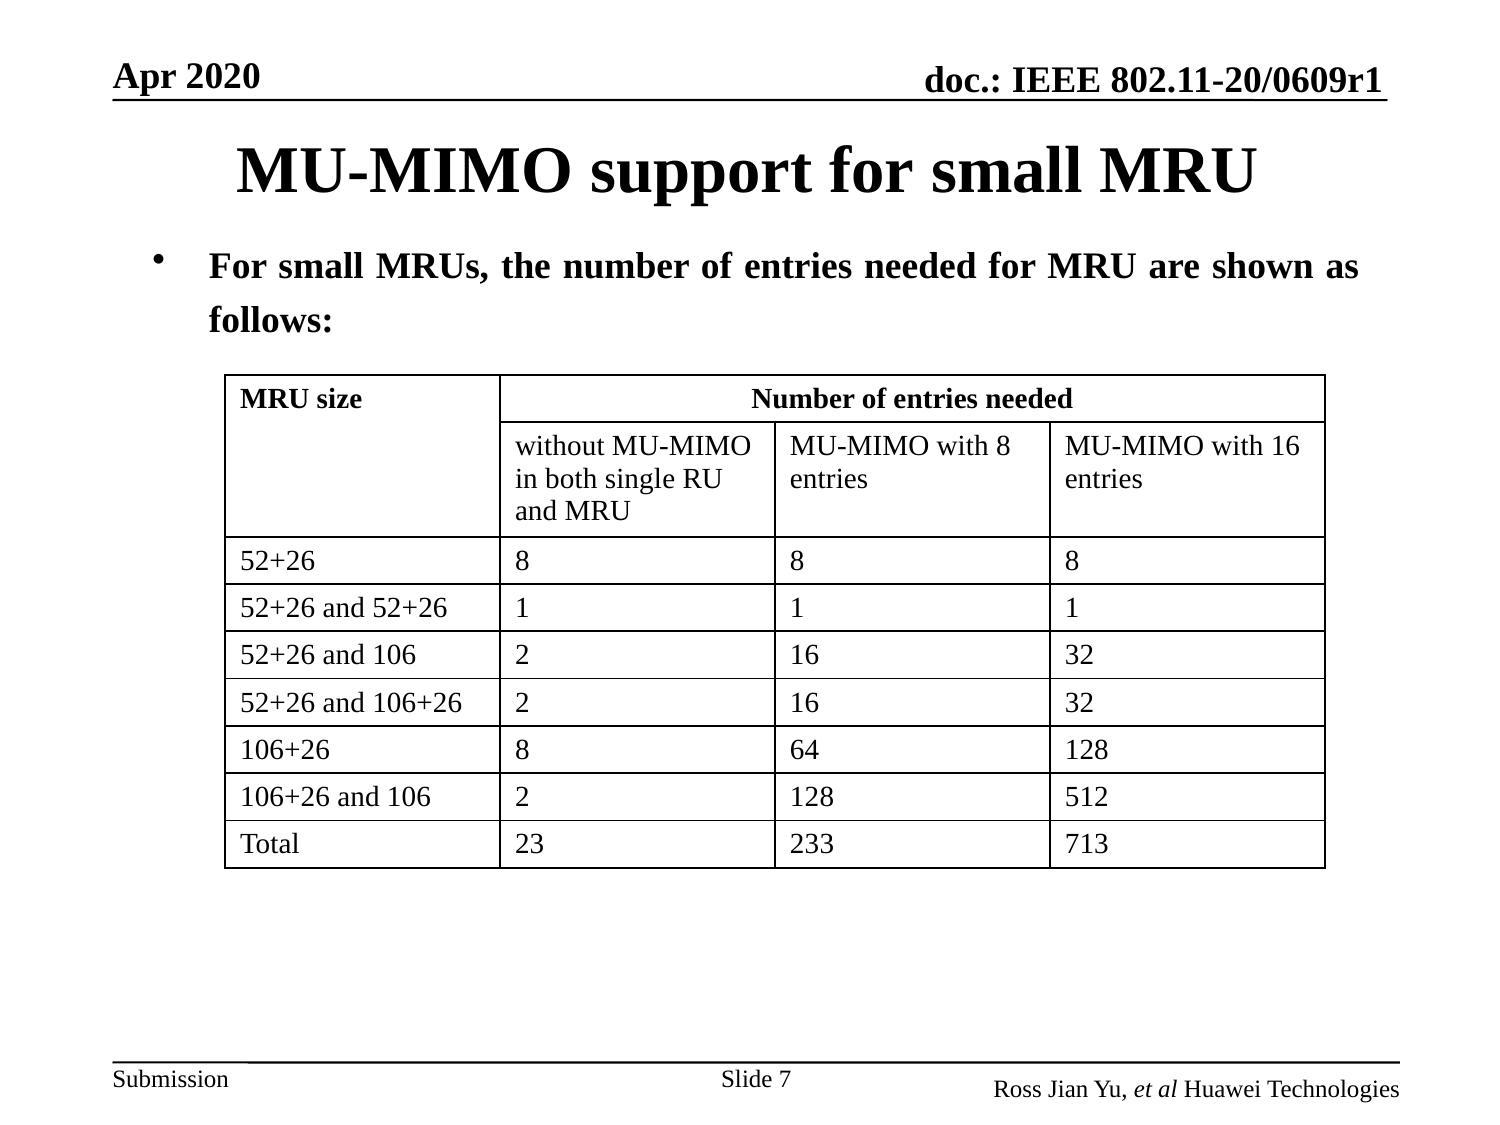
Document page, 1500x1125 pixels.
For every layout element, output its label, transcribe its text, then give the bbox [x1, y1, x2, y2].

title MU-MIMO support for small MRU [99, 121, 1413, 210]
table_cell 52+26 [226, 538, 499, 583]
table_cell 2 [501, 679, 774, 725]
table_cell 32 [1051, 679, 1324, 725]
table_cell 64 [776, 727, 1049, 772]
table_cell 2 [501, 774, 774, 820]
table_cell 1 [1051, 585, 1324, 630]
table_cell 52+26 and 106+26 [226, 679, 499, 725]
table_cell 128 [776, 774, 1049, 820]
table_cell 1 [776, 585, 1049, 630]
table_cell 8 [501, 727, 774, 772]
table_cell 8 [1051, 538, 1324, 583]
table_cell 106+26 and 106 [226, 774, 499, 820]
table_cell MU-MIMO with 8 entries [776, 423, 1049, 536]
table_header MRU size [226, 376, 499, 536]
table_cell 16 [776, 632, 1049, 678]
table_cell 1 [501, 585, 774, 630]
list For small MRUs, the number of entries needed for MRU are shown as follows: [137, 224, 1376, 338]
table_cell 52+26 and 52+26 [226, 585, 499, 630]
table_cell 52+26 and 106 [226, 632, 499, 678]
slide_number Slide 7 [712, 1061, 800, 1093]
table_cell 2 [501, 632, 774, 678]
table_cell 106+26 [226, 727, 499, 772]
table_cell 8 [776, 538, 1049, 583]
table_cell 8 [501, 538, 774, 583]
table_cell 128 [1051, 727, 1324, 772]
table_cell 23 [501, 821, 774, 867]
table_cell 16 [776, 679, 1049, 725]
table_cell Total [226, 821, 499, 867]
table_cell 32 [1051, 632, 1324, 678]
table_cell 713 [1051, 821, 1324, 867]
table_cell MU-MIMO with 16 entries [1051, 423, 1324, 536]
table_cell without MU-MIMO in both single RU and MRU [501, 423, 774, 536]
table_cell 233 [776, 821, 1049, 867]
table_cell 512 [1051, 774, 1324, 820]
table_header Number of entries needed [501, 376, 1324, 421]
